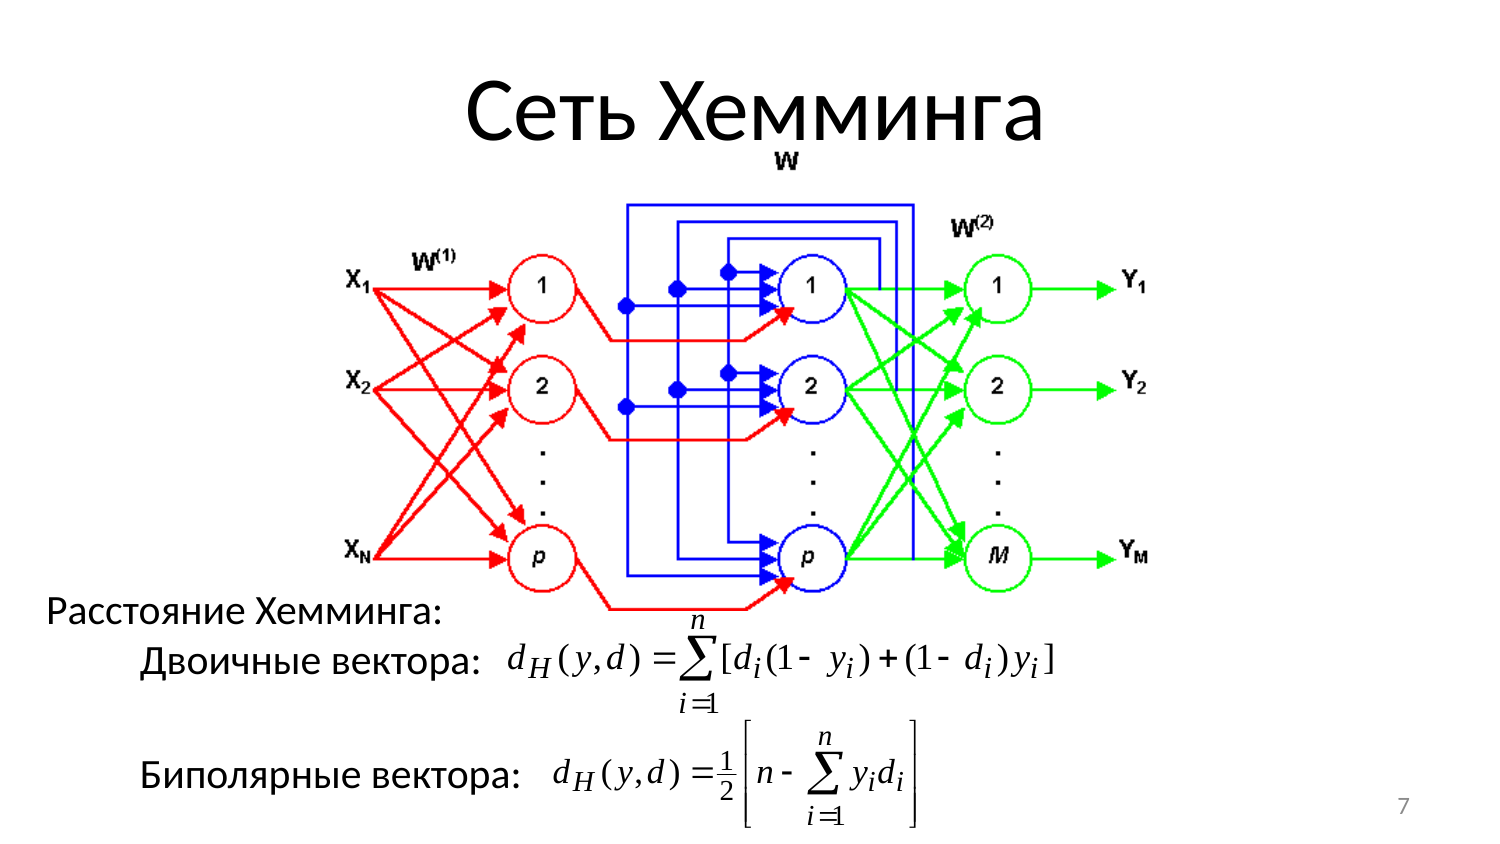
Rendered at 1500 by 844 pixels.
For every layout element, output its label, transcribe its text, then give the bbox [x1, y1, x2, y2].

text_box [124, 713, 928, 836]
title Сеть Хемминга [41, 33, 1471, 175]
slide_number 7 [1074, 782, 1425, 827]
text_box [124, 598, 1060, 722]
text_box Расстояние Хемминга: [31, 575, 319, 641]
picture [324, 138, 1167, 612]
